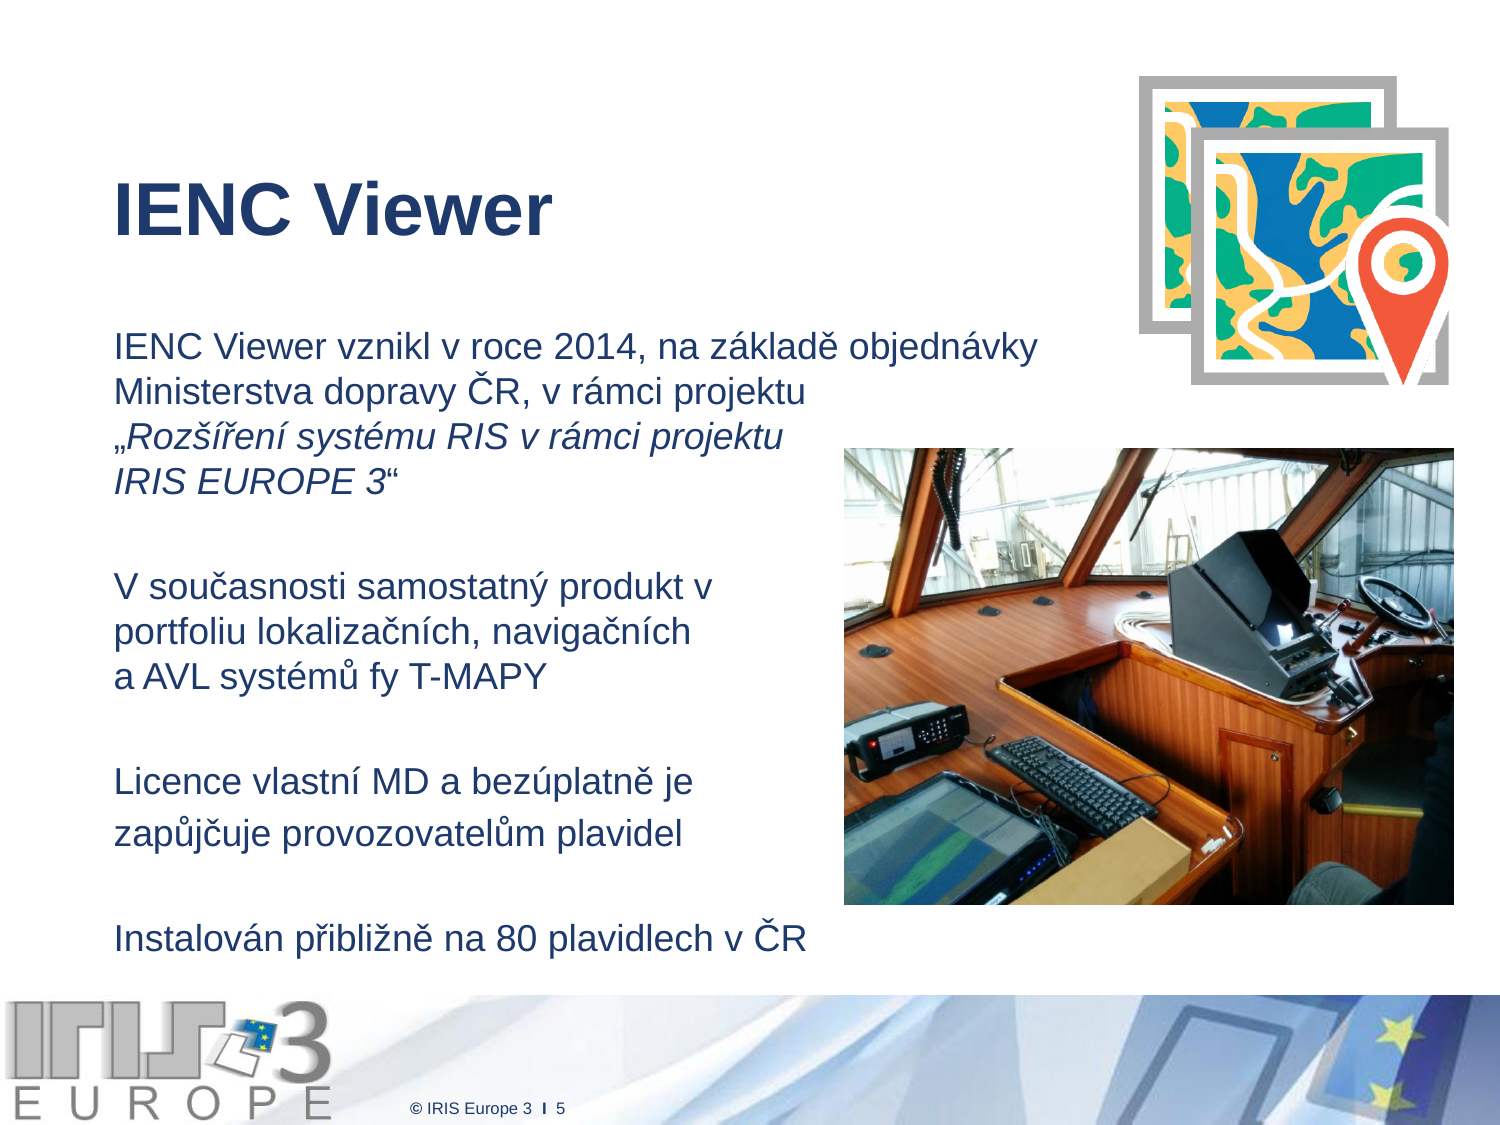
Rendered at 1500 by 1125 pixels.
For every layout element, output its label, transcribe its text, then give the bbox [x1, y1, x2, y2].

picture [0, 995, 1500, 1125]
picture [844, 448, 1454, 905]
list IENC Viewer vznikl v roce 2014, na základě objednávky Ministerstva dopravy ČR, v rámci projektu „Rozšíření systému RIS v rámci projektu IRIS EUROPE 3“ V současnosti samostatný produkt v portfoliu lokalizačních, navigačních a AVL systémů fy T-MAPY Licence vlastní MD a bezúplatně je zapůjčuje provozovatelům plavidel Instalován přibližně na 80 plavidlech v ČR [98, 314, 1398, 964]
picture [1134, 71, 1453, 390]
title IENC Viewer [98, 152, 1129, 259]
